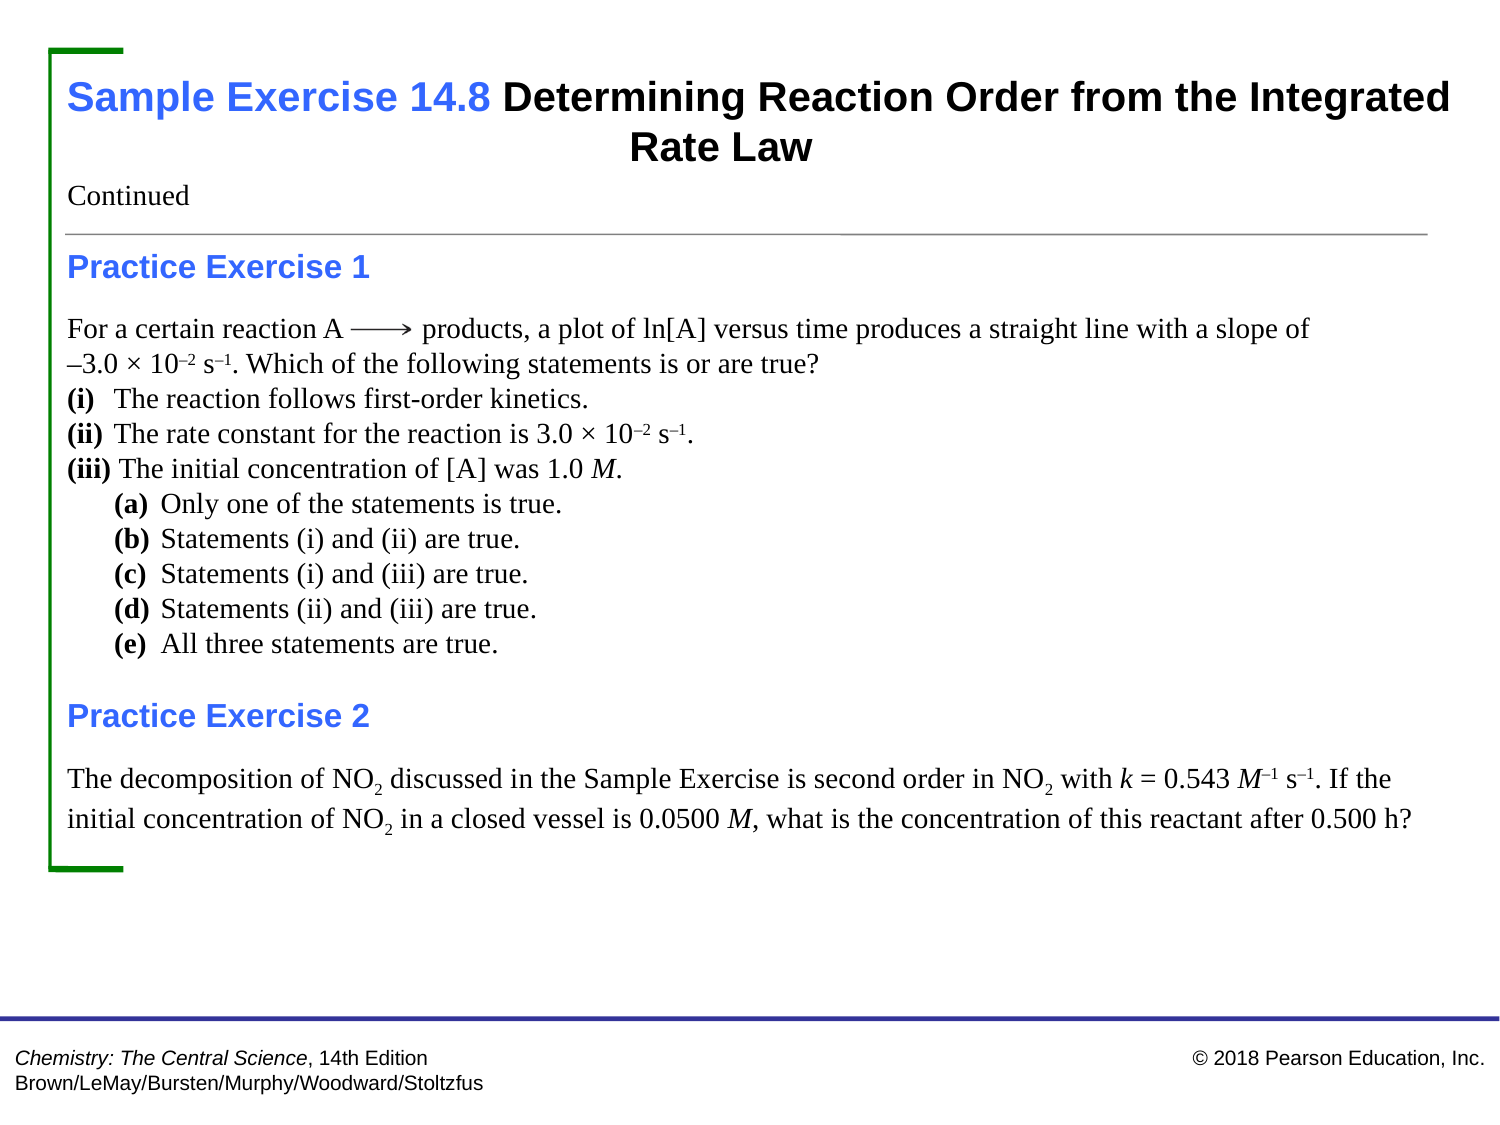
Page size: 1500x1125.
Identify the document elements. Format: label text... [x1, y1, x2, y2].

picture [347, 319, 417, 338]
text_box Continued [52, 168, 888, 223]
text_box Practice Exercise 1 For a certain reaction A products, a plot of ln[A] versus time produces a straight line with a slope of –3.0 × 10–2 s–1. Which of the following statements is or are true? (i) The reaction follows first-order kinetics. (ii) The rate constant for the reaction is 3.0 × 10–2 s–1. (iii) The initial concentration of [A] was 1.0 M. (a) Only one of the statements is true. (b) Statements (i) and (ii) are true. (c) Statements (i) and (iii) are true. (d) Statements (ii) and (iii) are true. (e) All three statements are true. Practice Exercise 2 The decomposition of NO2 discussed in the Sample Exercise is second order in NO2 with k = 0.543 M–1 s–1. If the initial concentration of NO2 in a closed vessel is 0.0500 M, what is the concentration of this reactant after 0.500 h? [52, 237, 1441, 685]
text_box Sample Exercise 14.8 Determining Reaction Order from the Integrated Rate Law [52, 89, 1481, 150]
